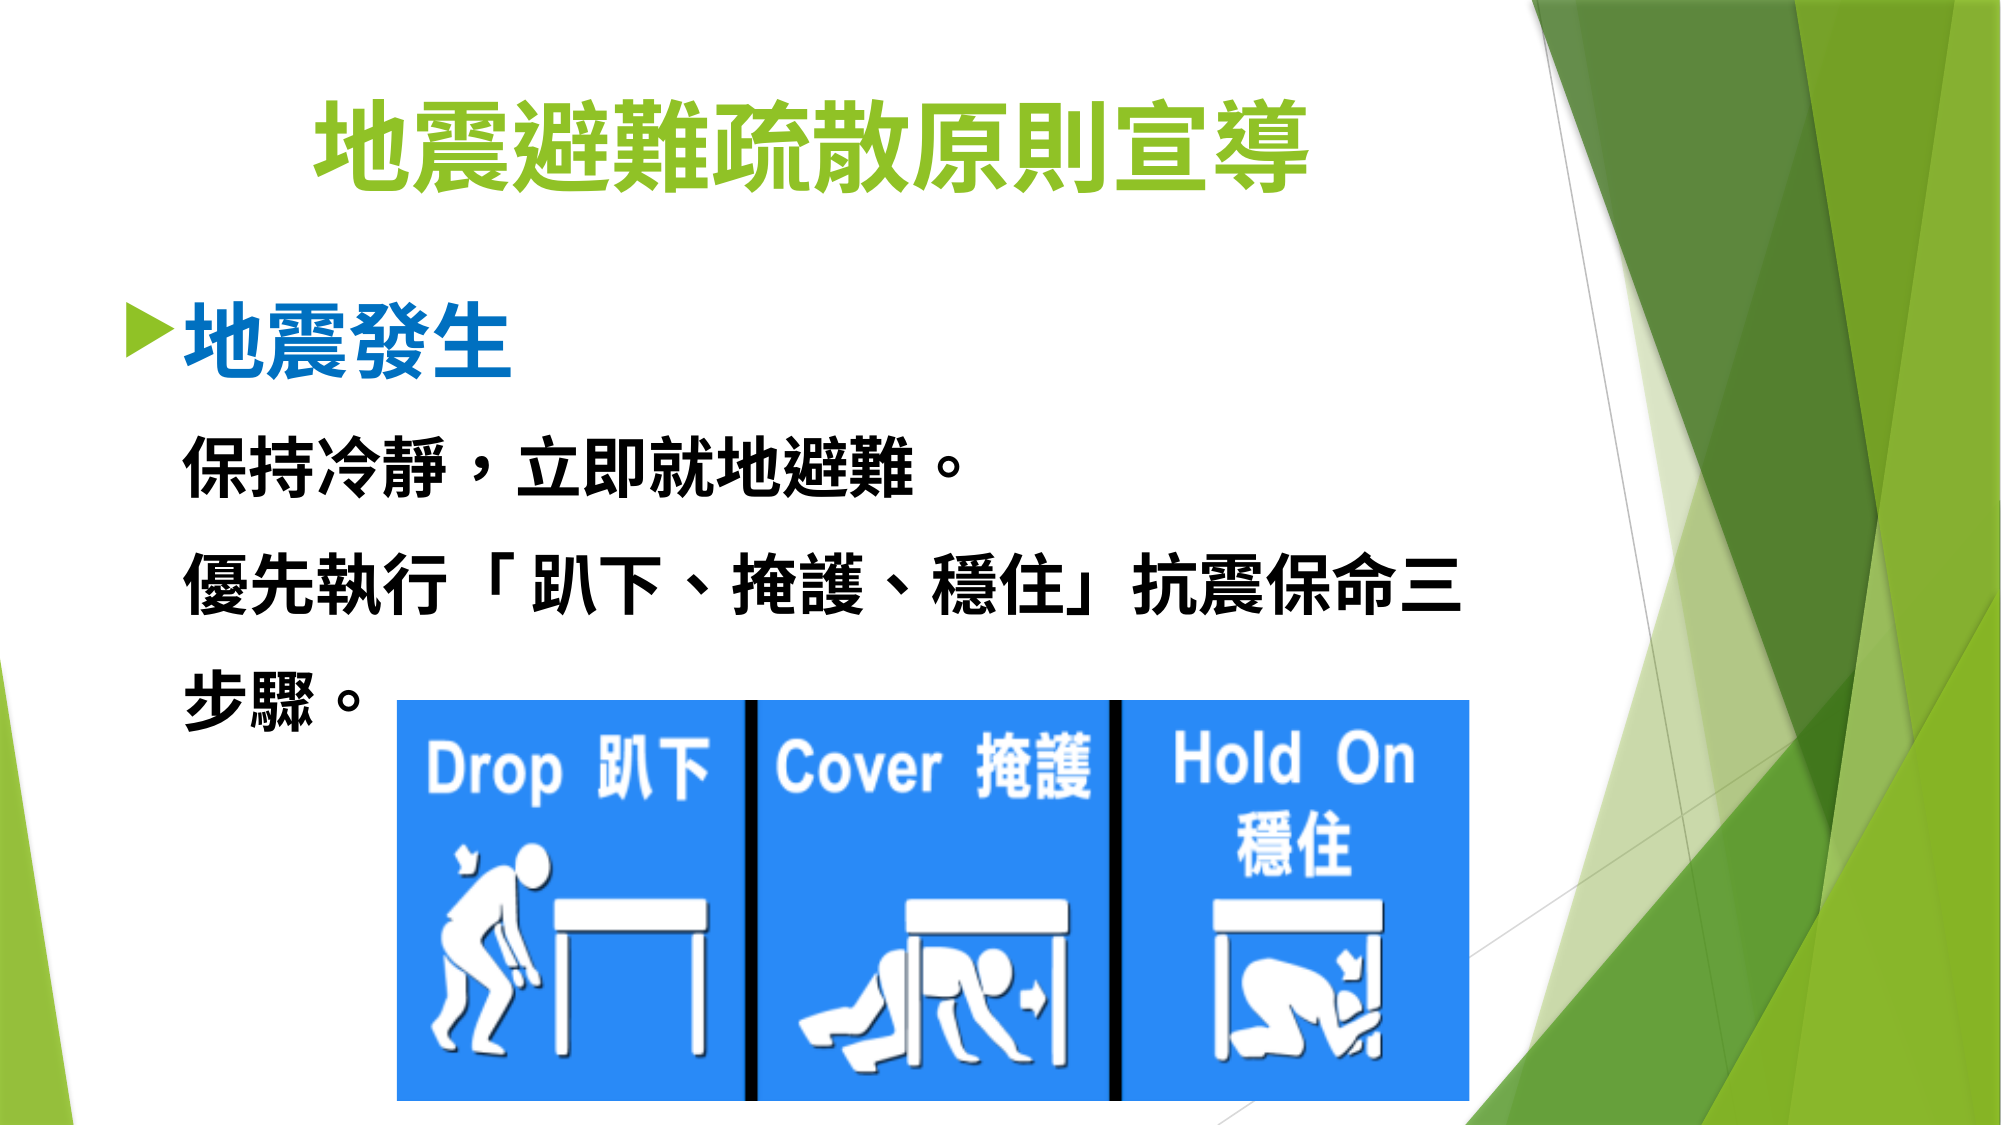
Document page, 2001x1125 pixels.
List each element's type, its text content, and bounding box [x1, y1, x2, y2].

picture [396, 700, 1470, 1101]
list 地震發生 保持冷靜，立即就地避難。 優先執行「 趴下、掩護、穩住」抗震保命三 步驟。 [105, 261, 1516, 1057]
title 地震避難疏散原則宣導 [296, 76, 1382, 193]
